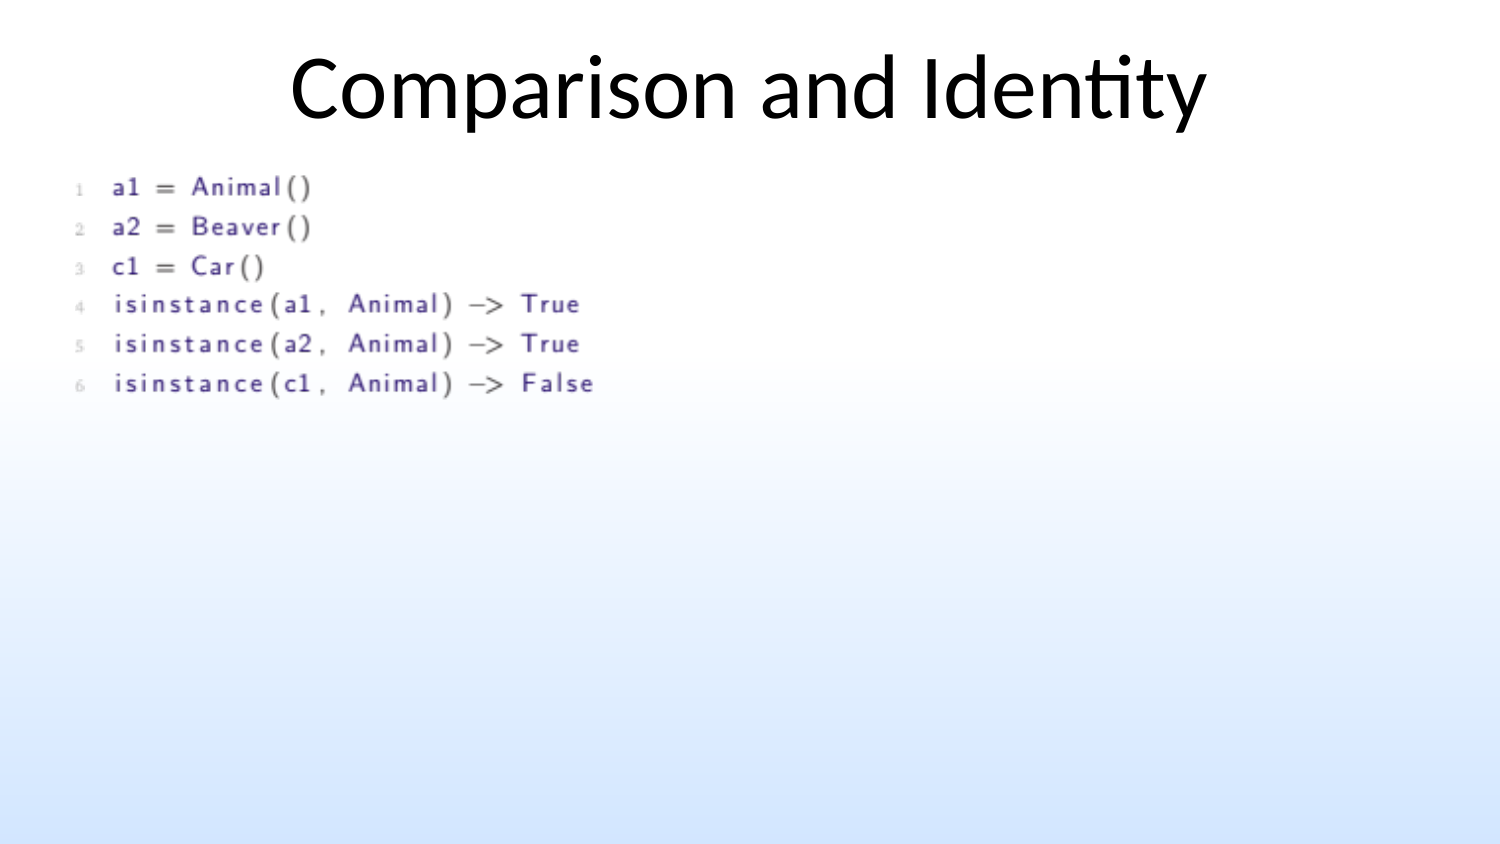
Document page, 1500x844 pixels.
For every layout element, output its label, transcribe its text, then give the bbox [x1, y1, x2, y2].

title Comparison and Identity [75, 11, 1425, 152]
picture [74, 172, 594, 400]
